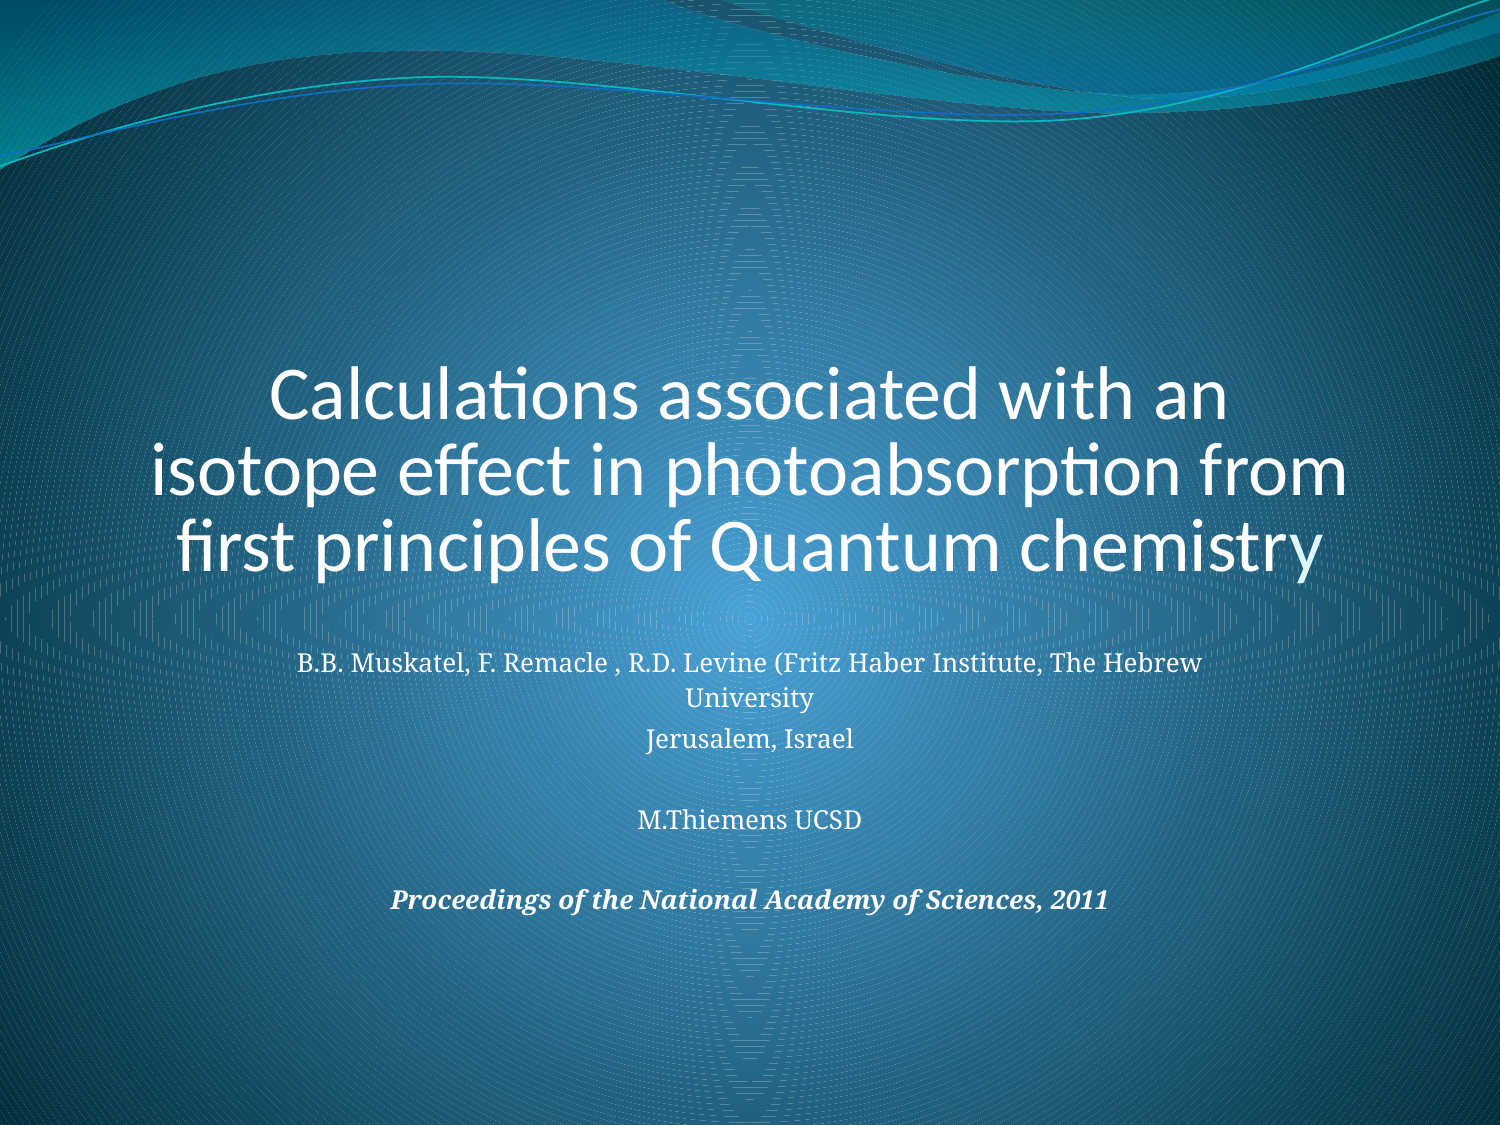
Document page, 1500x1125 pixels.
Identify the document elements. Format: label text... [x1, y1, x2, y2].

subtitle B.B. Muskatel, F. Remacle , R.D. Levine (Fritz Haber Institute, The Hebrew University Jerusalem, Israel M.Thiemens UCSD Proceedings of the National Academy of Sciences, 2011 [225, 637, 1275, 925]
title Calculations associated with an isotope effect in photoabsorption from first principles of Quantum chemistry [112, 349, 1388, 591]
